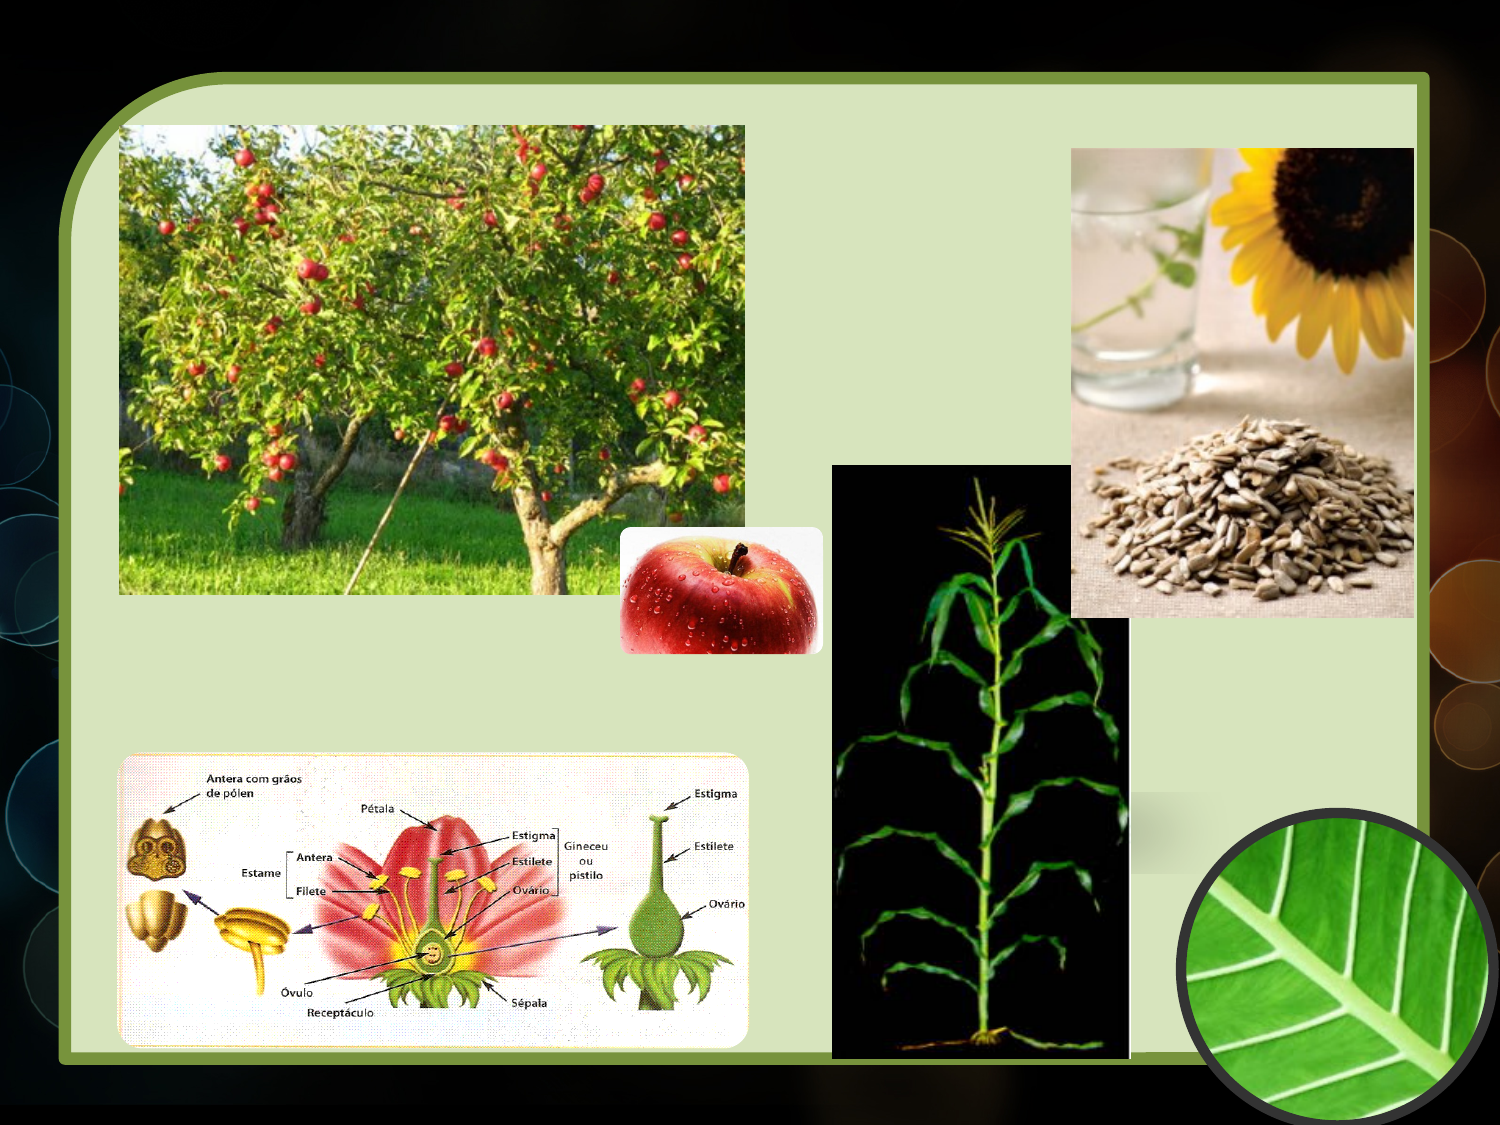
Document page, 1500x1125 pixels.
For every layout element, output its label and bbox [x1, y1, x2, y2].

list [118, 125, 745, 595]
text_box [62, 76, 1426, 1061]
picture [0, 0, 1500, 1125]
